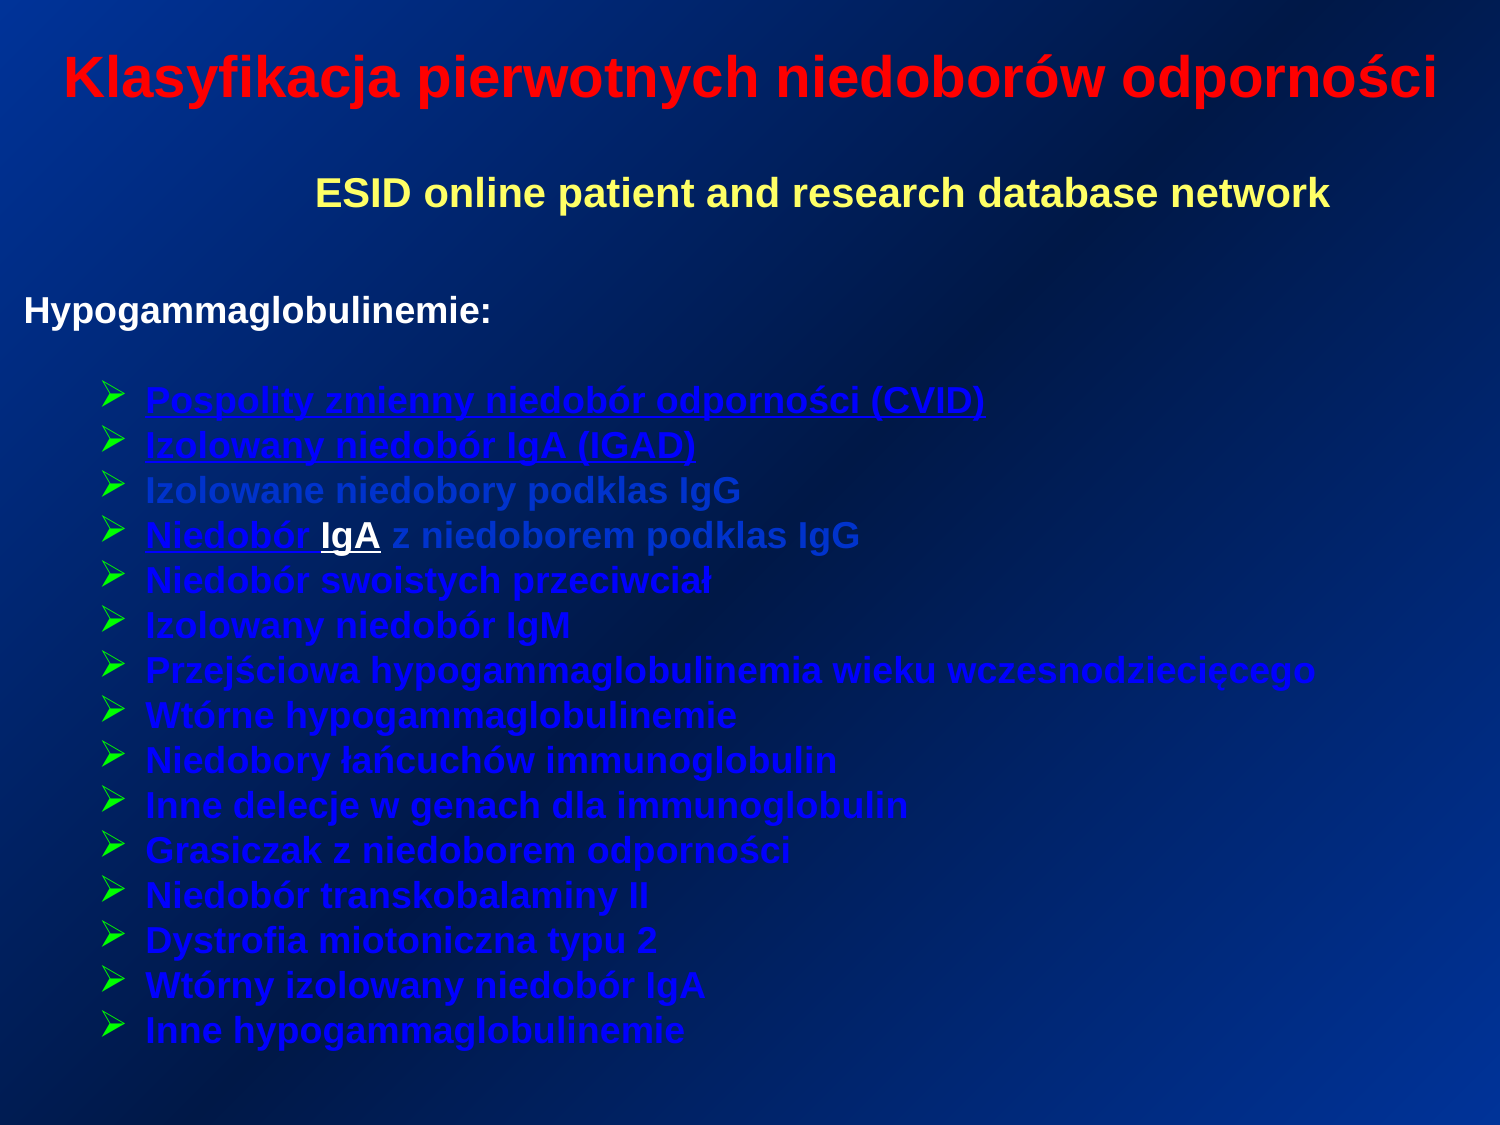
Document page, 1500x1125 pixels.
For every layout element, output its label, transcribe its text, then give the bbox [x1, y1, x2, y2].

text_box ESID online patient and research database network [300, 155, 1346, 274]
text_box Klasyfikacja pierwotnych niedoborów odporności [48, 31, 1471, 257]
text_box Hypogammaglobulinemie: Pospolity zmienny niedobór odporności (CVID) Izolowany niedobór IgA (IGAD) Izolowane niedobory podklas IgG Niedobór IgA z niedoborem podklas IgG Niedobór swoistych przeciwciał Izolowany niedobór IgM Przejściowa hypogammaglobulinemia wieku wczesnodziecięcego Wtórne hypogammaglobulinemie Niedobory łańcuchów immunoglobulin Inne delecje w genach dla immunoglobulin Grasiczak z niedoborem odporności Niedobór transkobalaminy II Dystrofia miotoniczna typu 2 Wtórny izolowany niedobór IgA Inne hypogammaglobulinemie [8, 279, 1500, 1059]
